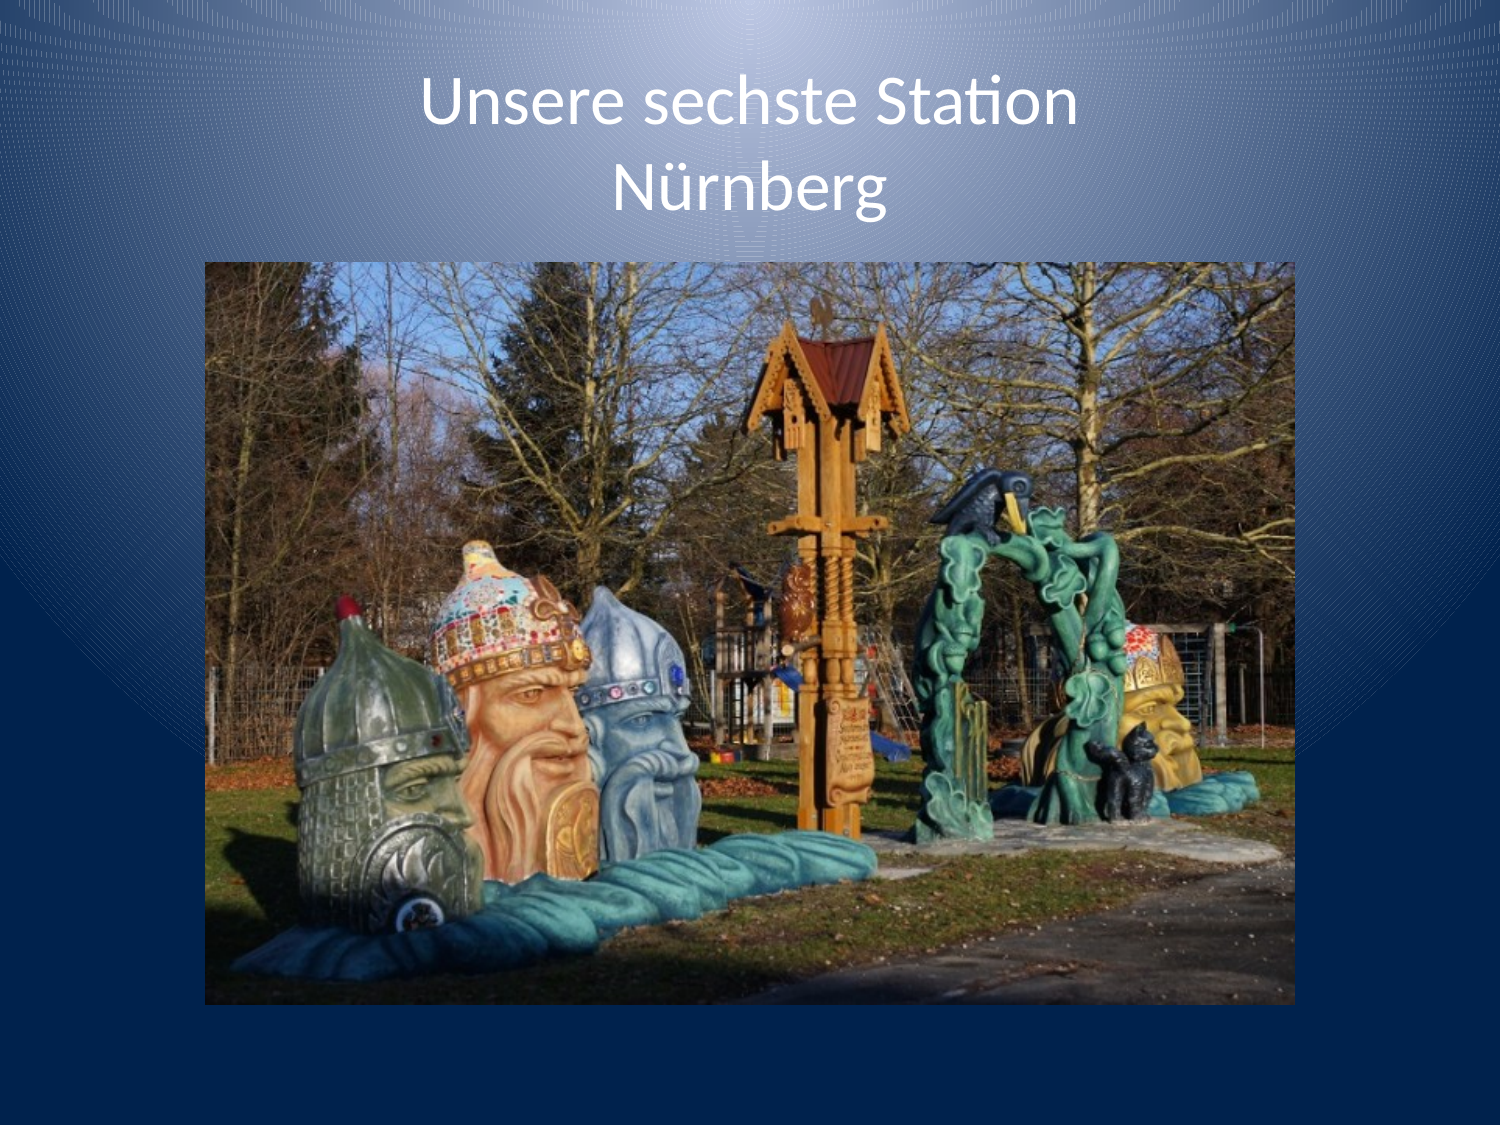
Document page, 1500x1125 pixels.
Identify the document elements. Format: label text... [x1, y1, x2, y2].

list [204, 262, 1295, 1006]
title Unsere sechste Station Nürnberg [75, 45, 1425, 233]
